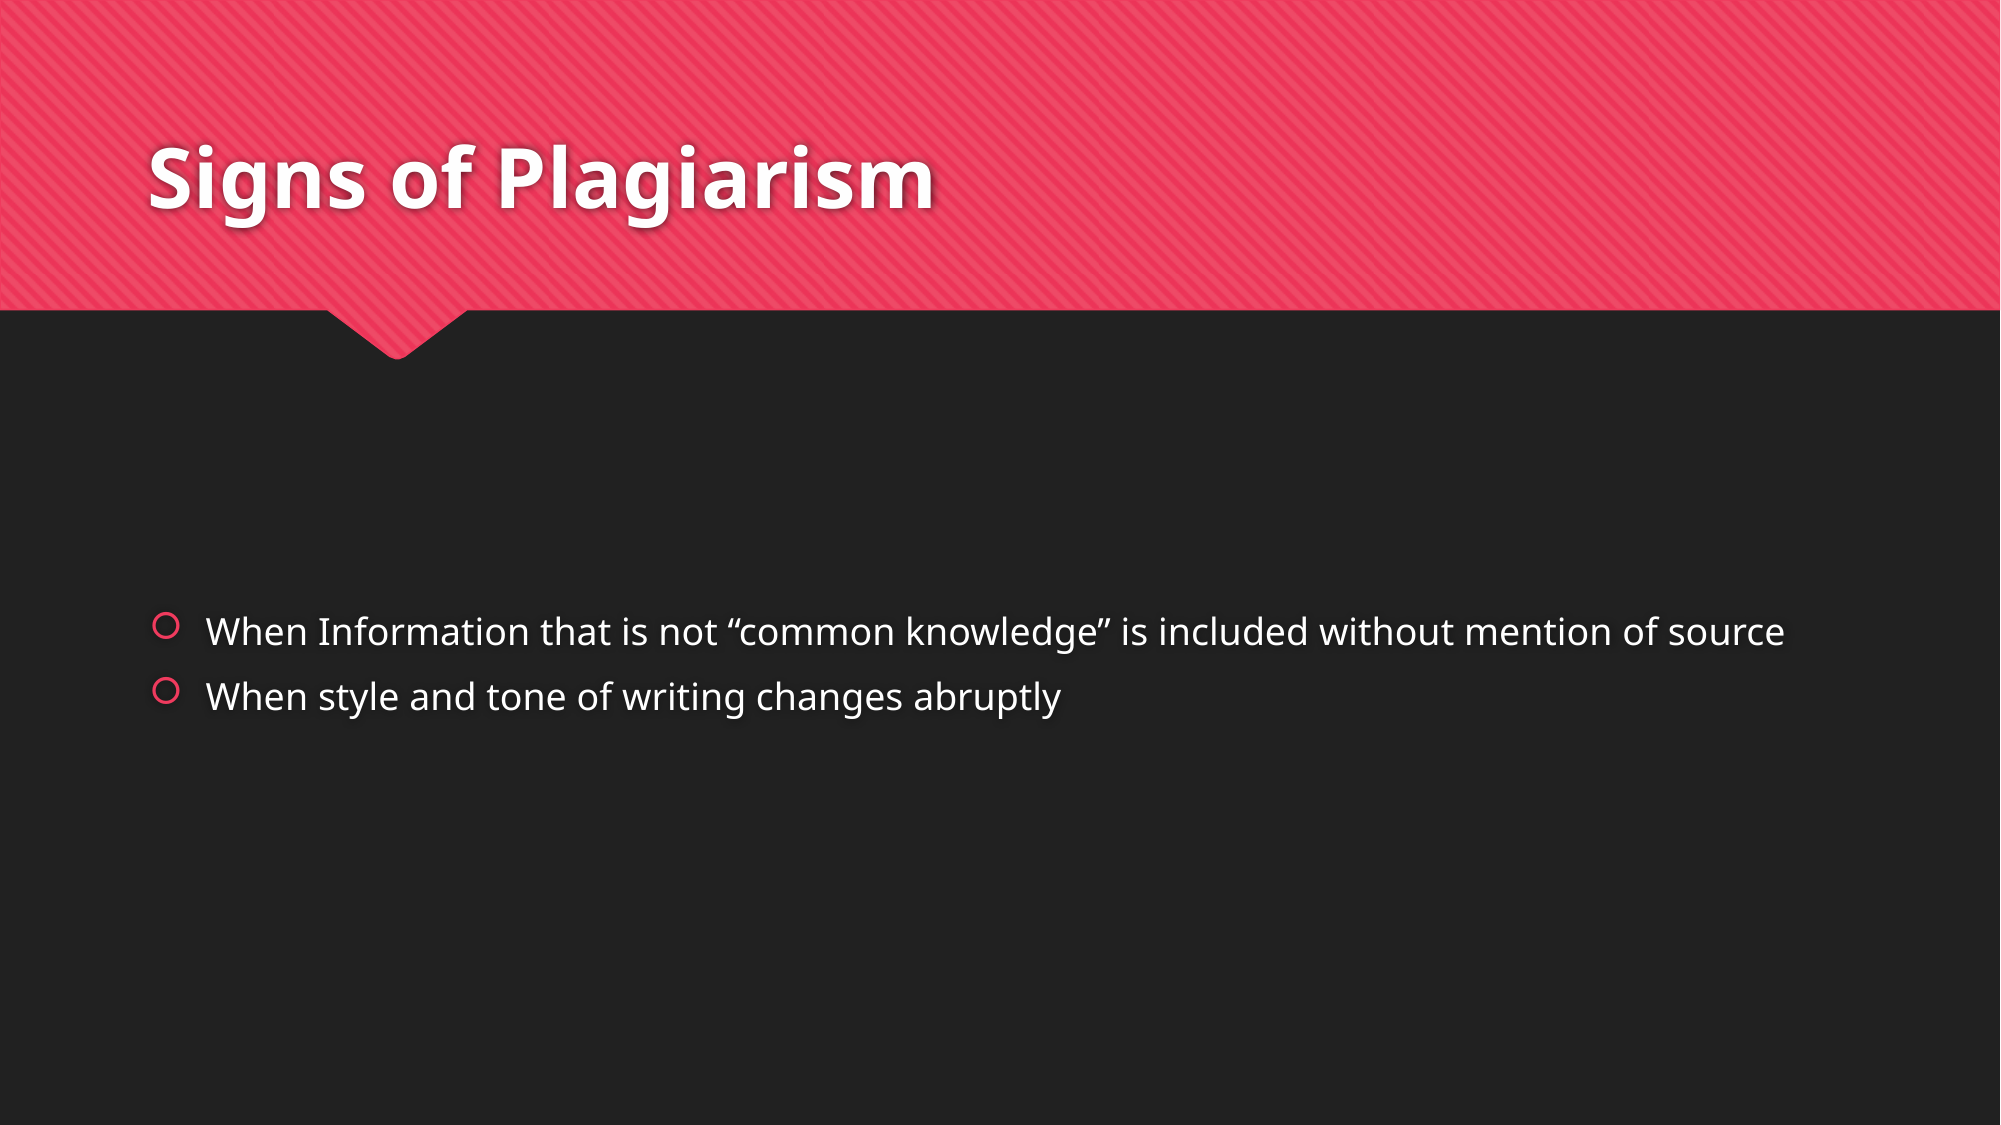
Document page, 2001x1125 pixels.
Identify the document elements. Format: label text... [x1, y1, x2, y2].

title Signs of Plagiarism [132, 73, 1868, 233]
list When Information that is not “common knowledge” is included without mention of source When style and tone of writing changes abruptly [134, 364, 1866, 962]
